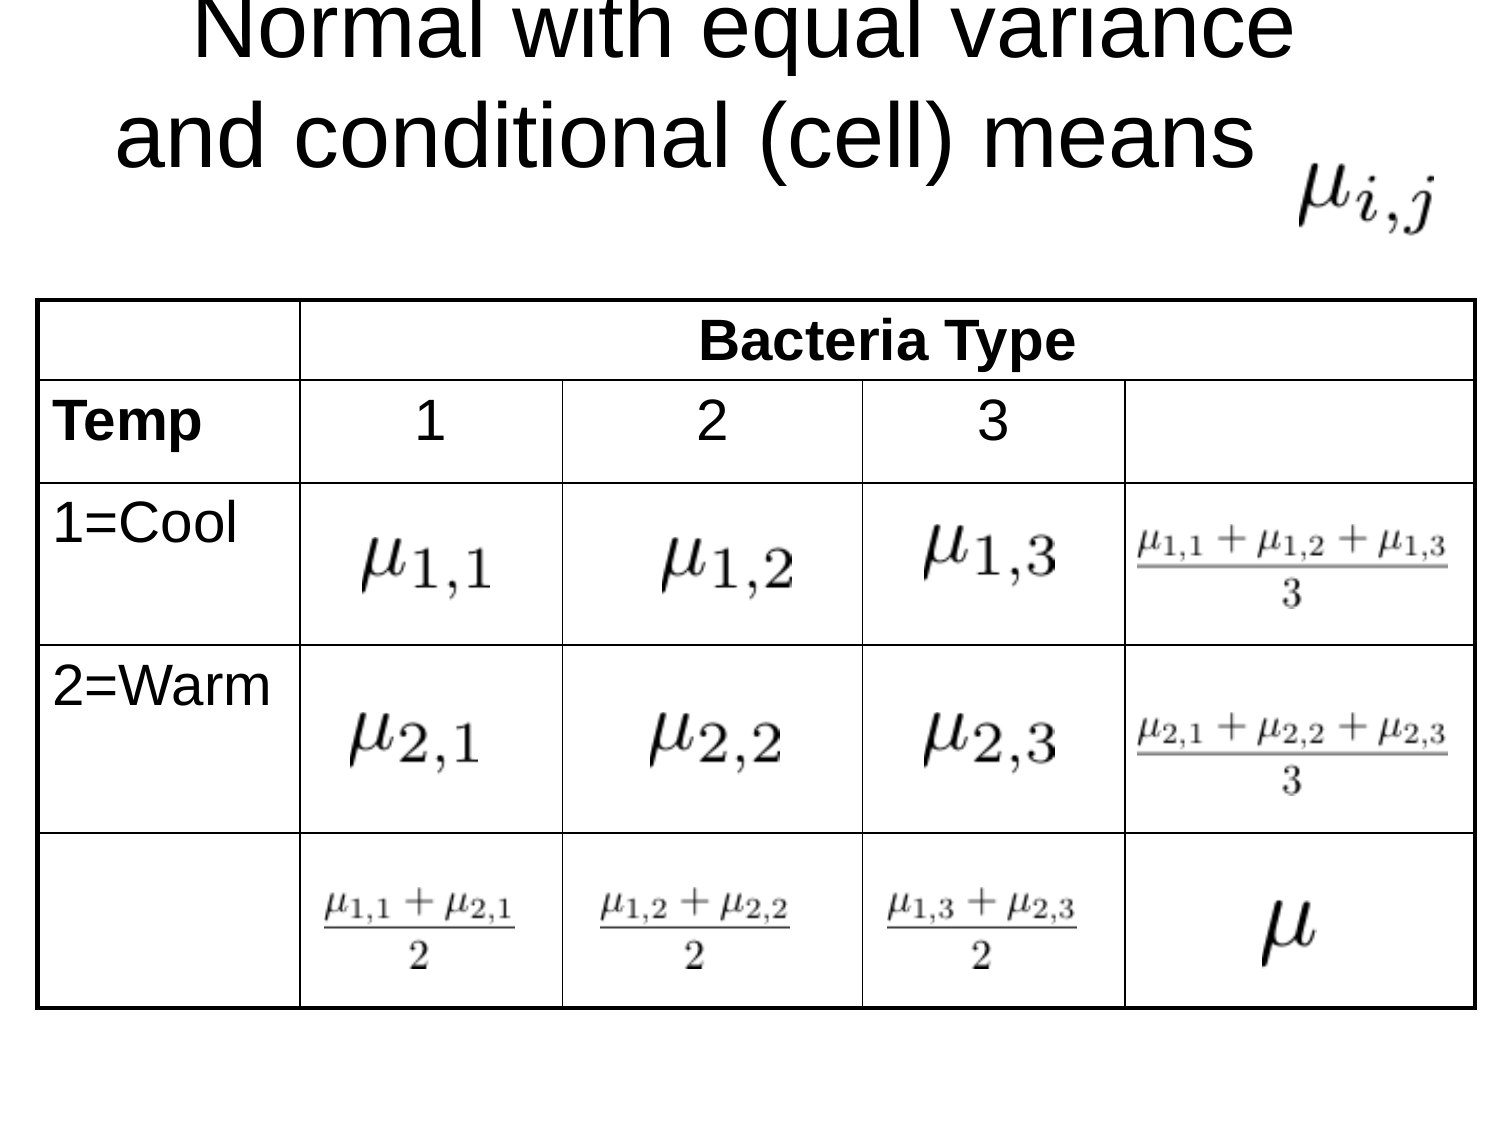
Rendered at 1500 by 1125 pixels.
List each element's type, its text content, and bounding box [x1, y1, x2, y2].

picture [924, 712, 1055, 778]
table_cell Temp [40, 381, 299, 482]
picture [662, 537, 792, 603]
table_cell 1 [301, 381, 562, 482]
table_cell [563, 834, 862, 1006]
picture [1262, 899, 1317, 972]
picture [1137, 524, 1449, 609]
picture [362, 537, 490, 603]
table_cell [301, 484, 562, 644]
picture [599, 887, 790, 969]
table_header Bacteria Type [301, 302, 1473, 379]
table_cell 2=Warm [40, 646, 299, 832]
table_cell [1126, 646, 1473, 832]
picture [324, 887, 515, 969]
table_cell [301, 834, 562, 1006]
picture [349, 712, 478, 778]
table_cell [863, 484, 1124, 644]
picture [649, 712, 780, 778]
table_cell [301, 646, 562, 832]
picture [1299, 162, 1434, 238]
table_cell [1126, 834, 1473, 1006]
table_cell [563, 646, 862, 832]
title Normal with equal variance and conditional (cell) means [99, 37, 1376, 226]
table_cell 3 [863, 381, 1124, 482]
picture [887, 887, 1078, 969]
table_header [40, 302, 299, 379]
table_cell [1126, 381, 1473, 482]
picture [924, 524, 1055, 590]
table_cell [863, 646, 1124, 832]
table_cell [1126, 484, 1473, 644]
table_cell [863, 834, 1124, 1006]
table_cell [563, 484, 862, 644]
picture [1137, 712, 1449, 797]
table_cell 2 [563, 381, 862, 482]
table_cell [40, 834, 299, 1006]
table_cell 1=Cool [40, 484, 299, 644]
